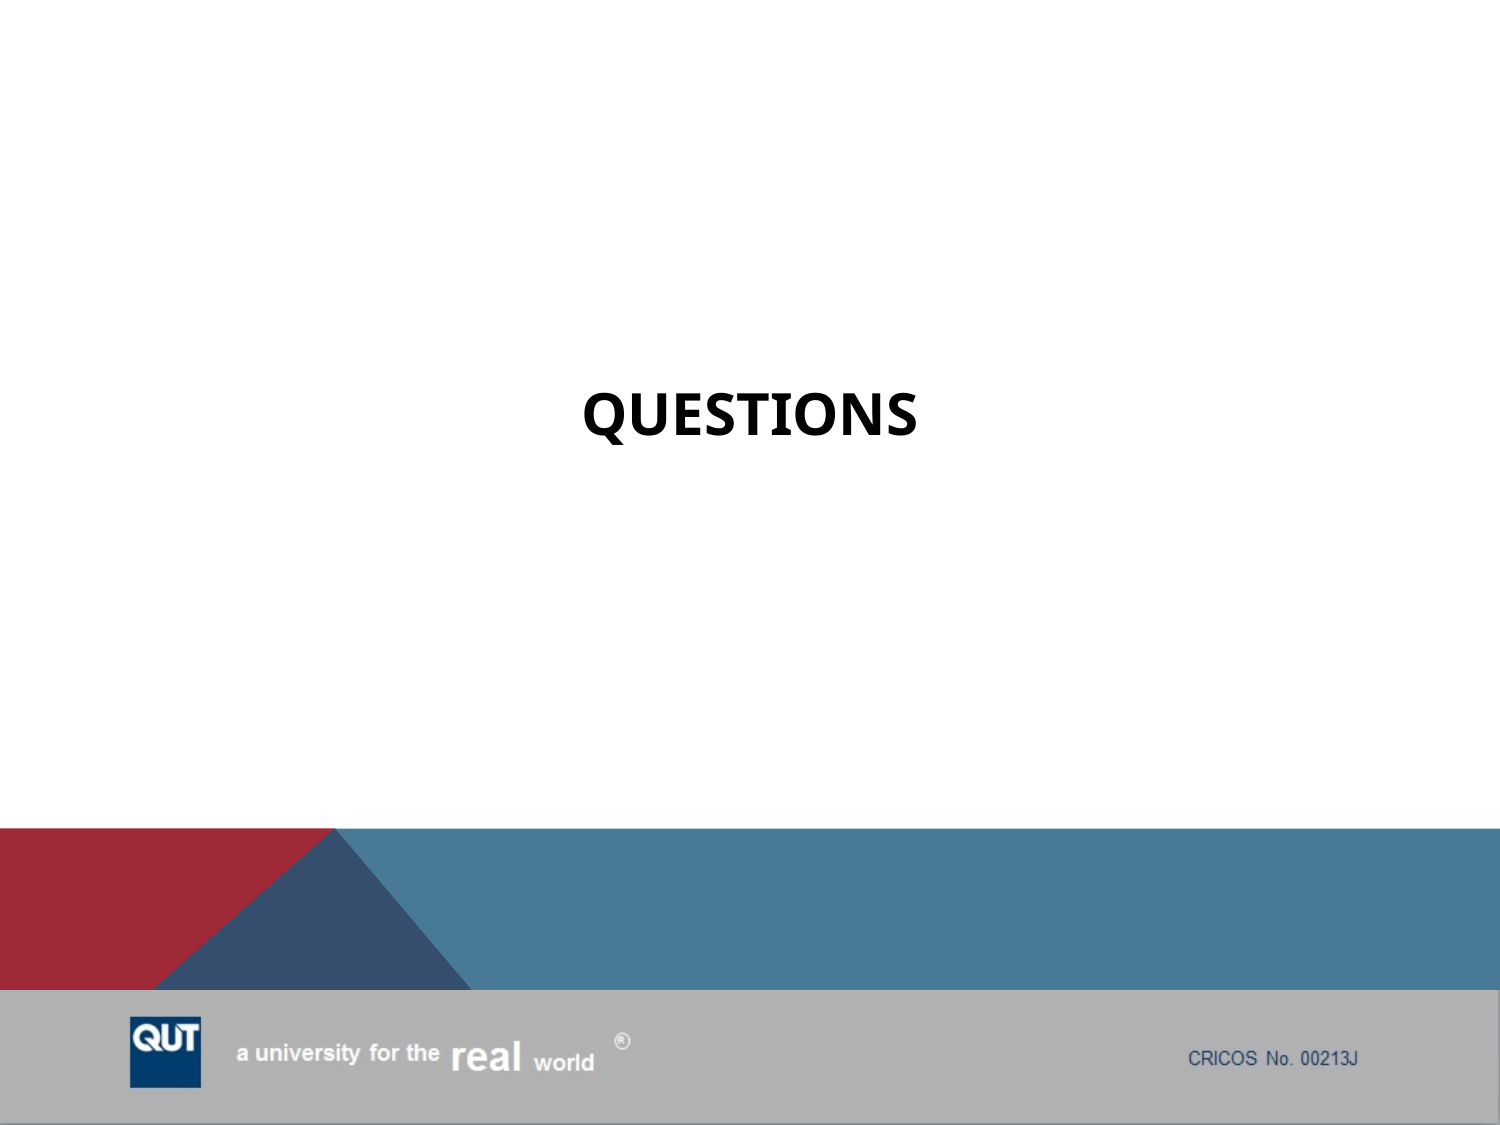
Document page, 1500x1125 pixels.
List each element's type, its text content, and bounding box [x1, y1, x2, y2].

title Questions [378, 318, 1122, 506]
picture [0, 990, 1500, 1125]
